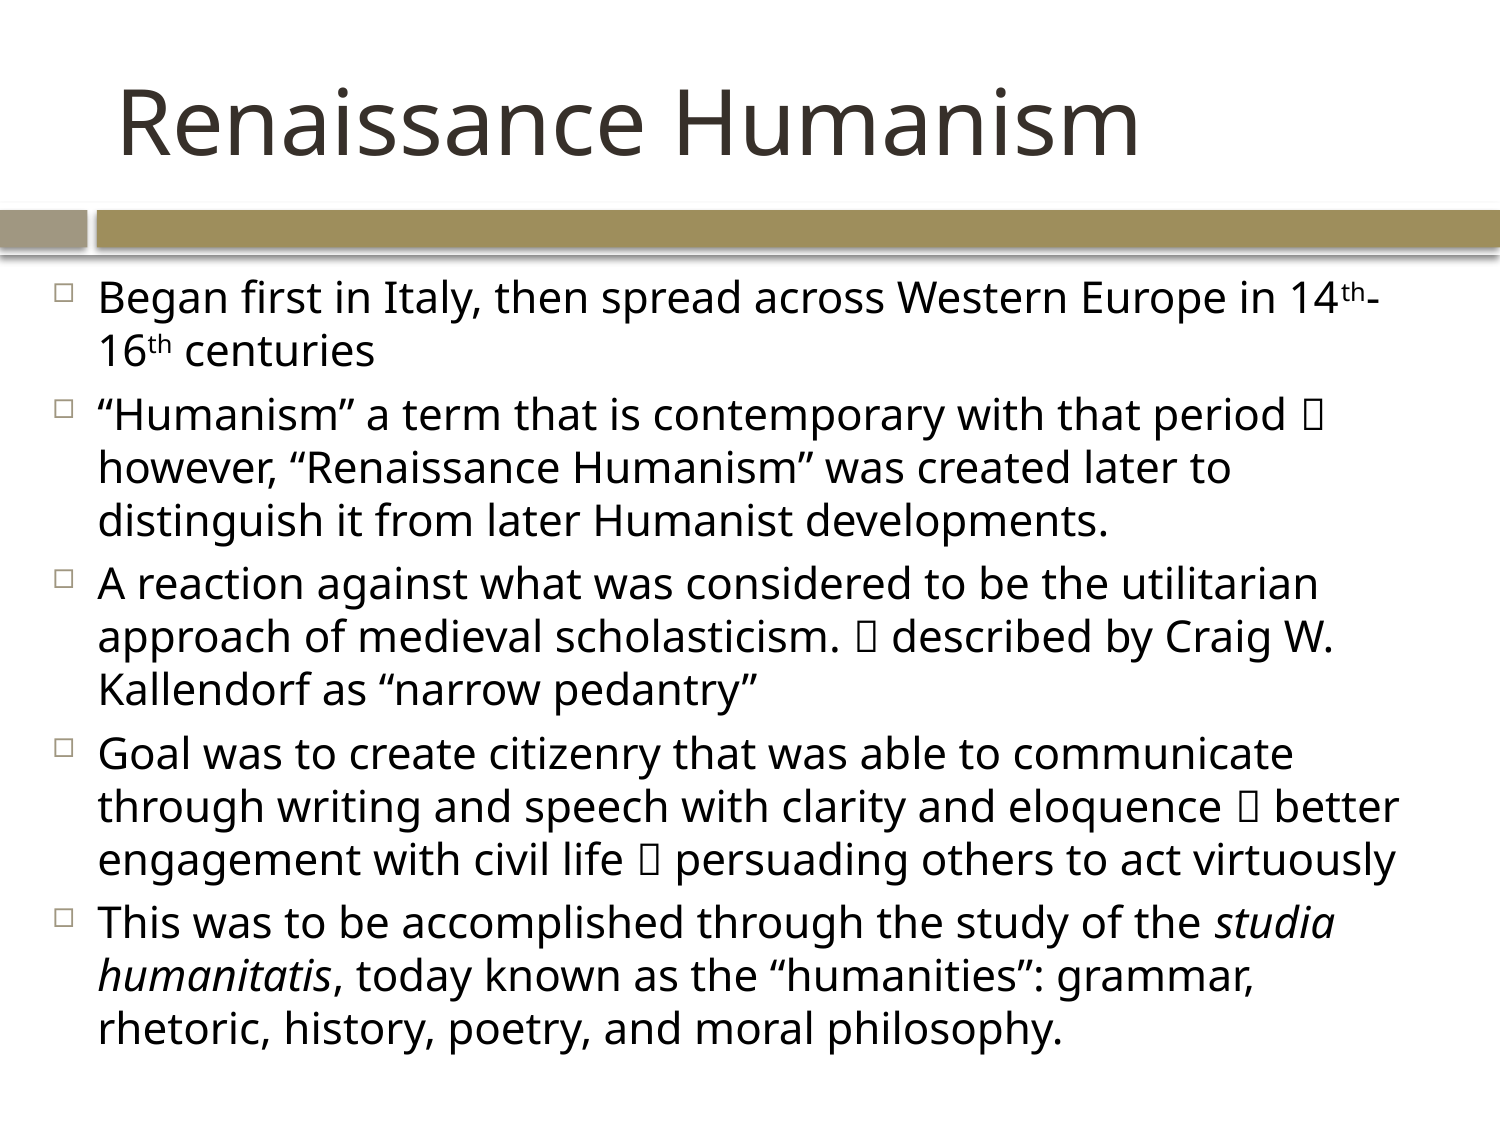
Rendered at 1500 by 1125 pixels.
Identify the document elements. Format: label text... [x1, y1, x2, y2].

title Renaissance Humanism [100, 37, 1438, 200]
list Began first in Italy, then spread across Western Europe in 14th-16th centuries “Humanism” a term that is contemporary with that period  however, “Renaissance Humanism” was created later to distinguish it from later Humanist developments. A reaction against what was considered to be the utilitarian approach of medieval scholasticism.  described by Craig W. Kallendorf as “narrow pedantry” Goal was to create citizenry that was able to communicate through writing and speech with clarity and eloquence  better engagement with civil life  persuading others to act virtuously This was to be accomplished through the study of the studia humanitatis, today known as the “humanities”: grammar, rhetoric, history, poetry, and moral philosophy. [37, 262, 1438, 1088]
